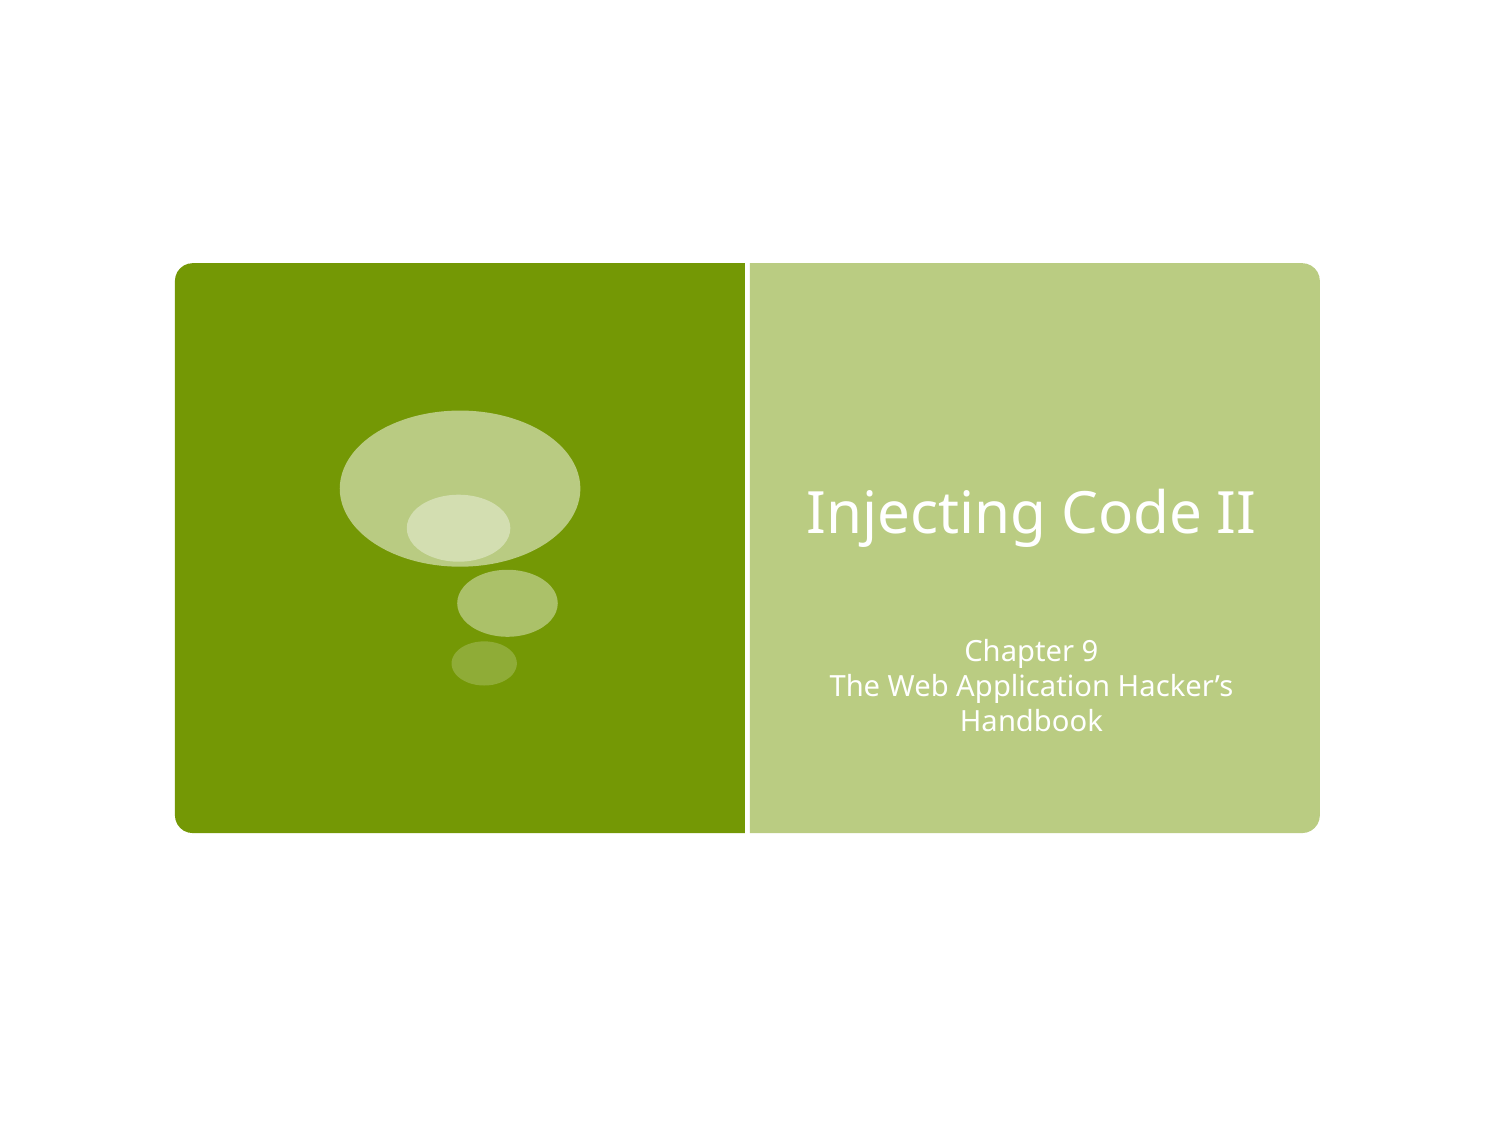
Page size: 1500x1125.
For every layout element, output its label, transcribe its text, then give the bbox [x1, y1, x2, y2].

title Injecting Code II [762, 275, 1300, 545]
subtitle Chapter 9 The Web Application Hacker’s Handbook [762, 632, 1300, 786]
